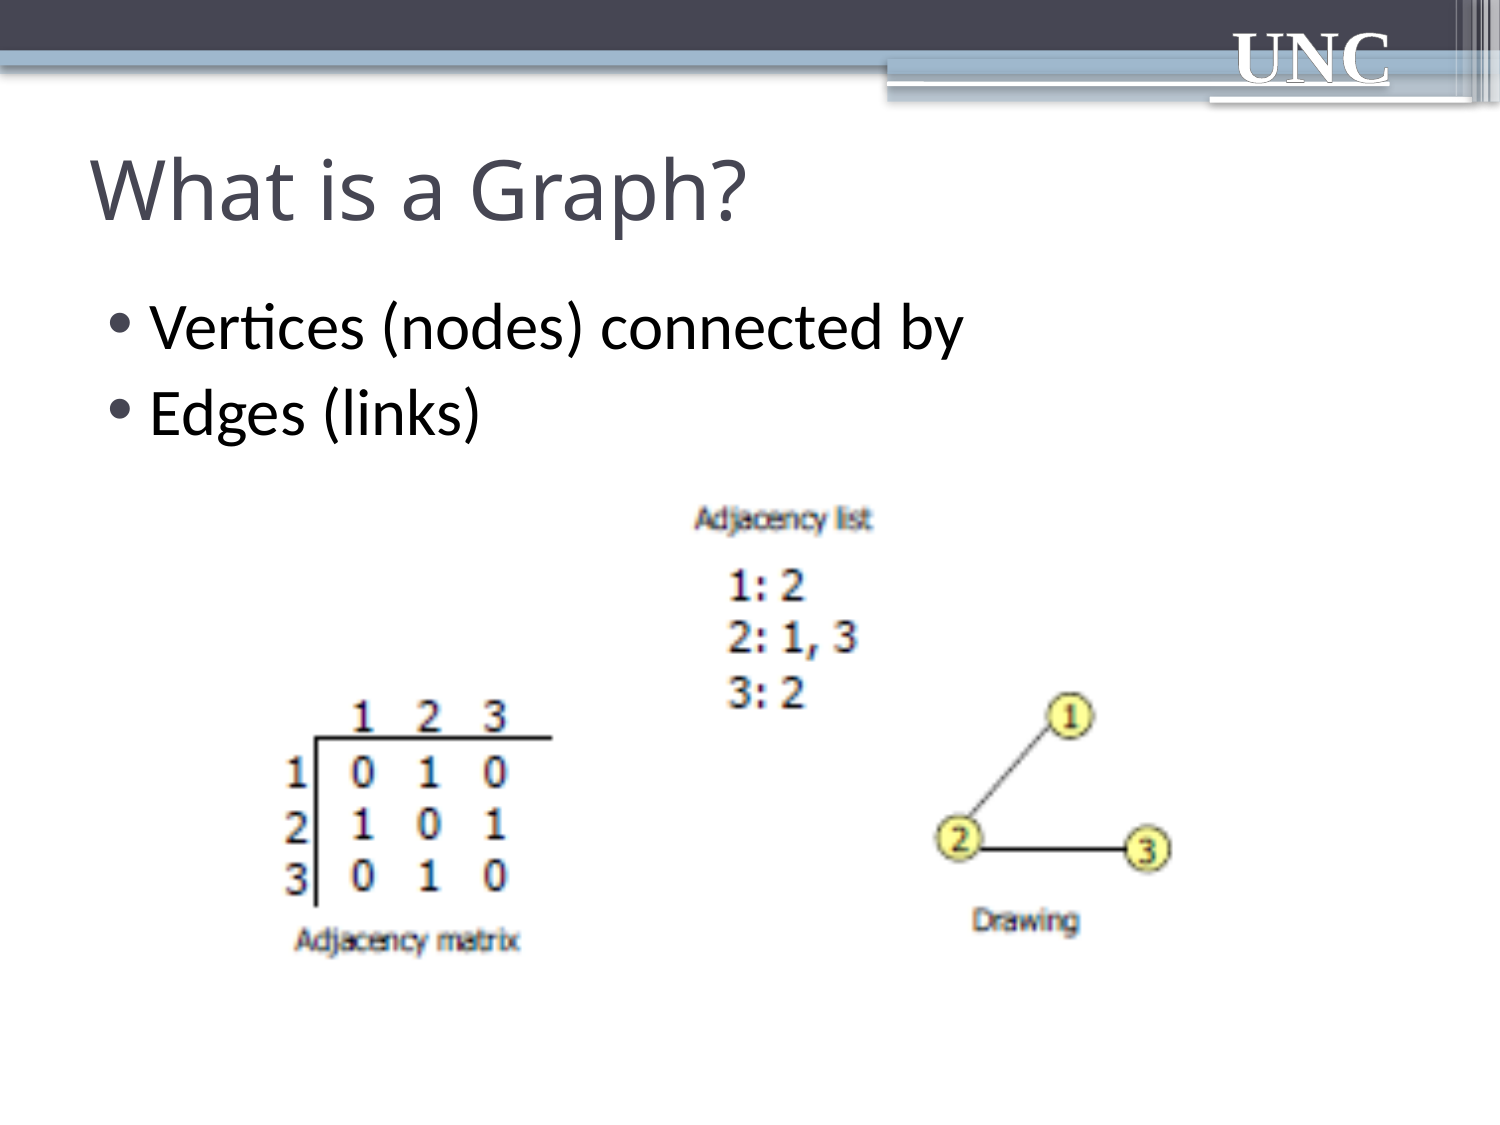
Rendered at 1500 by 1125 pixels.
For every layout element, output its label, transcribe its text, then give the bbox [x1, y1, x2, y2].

picture [124, 487, 1273, 980]
list Vertices (nodes) connected by Edges (links) [75, 275, 1425, 1066]
title What is a Graph? [75, 99, 1425, 275]
